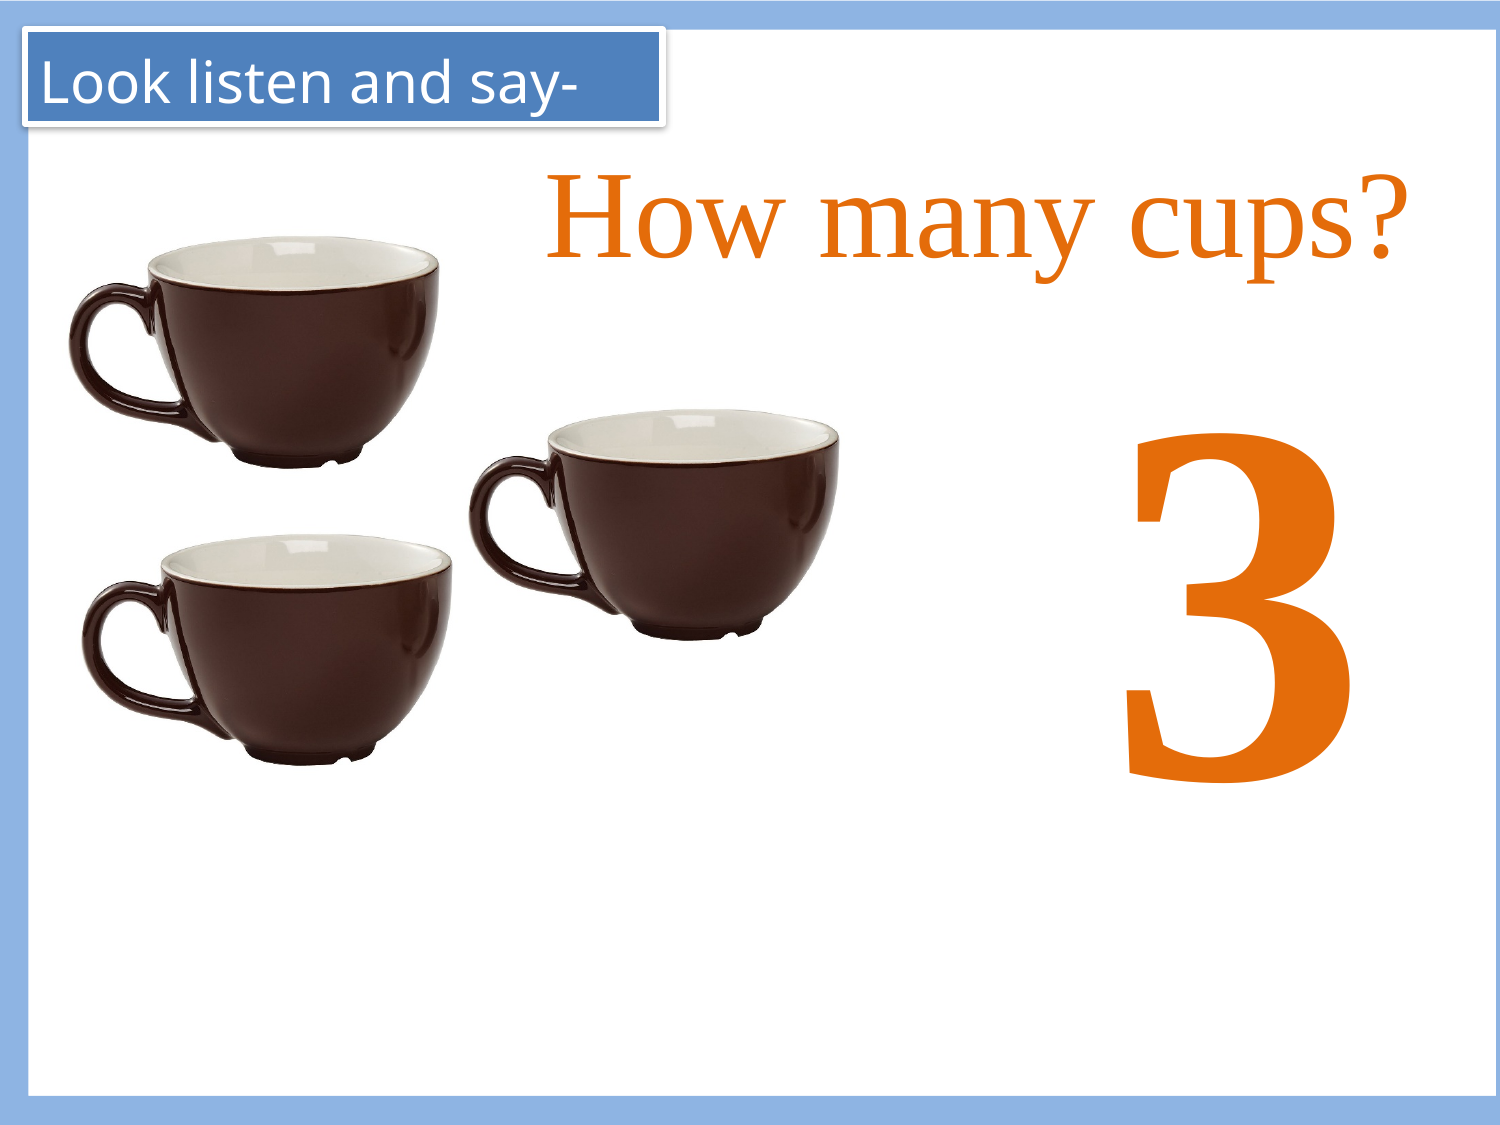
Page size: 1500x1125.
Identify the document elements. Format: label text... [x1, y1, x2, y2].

text_box 3 [1062, 249, 1413, 890]
picture [74, 399, 851, 776]
text_box How many cups? [529, 125, 1428, 290]
picture [62, 226, 451, 478]
text_box Look listen and say- [22, 26, 666, 127]
text_box [0, 0, 1500, 1125]
